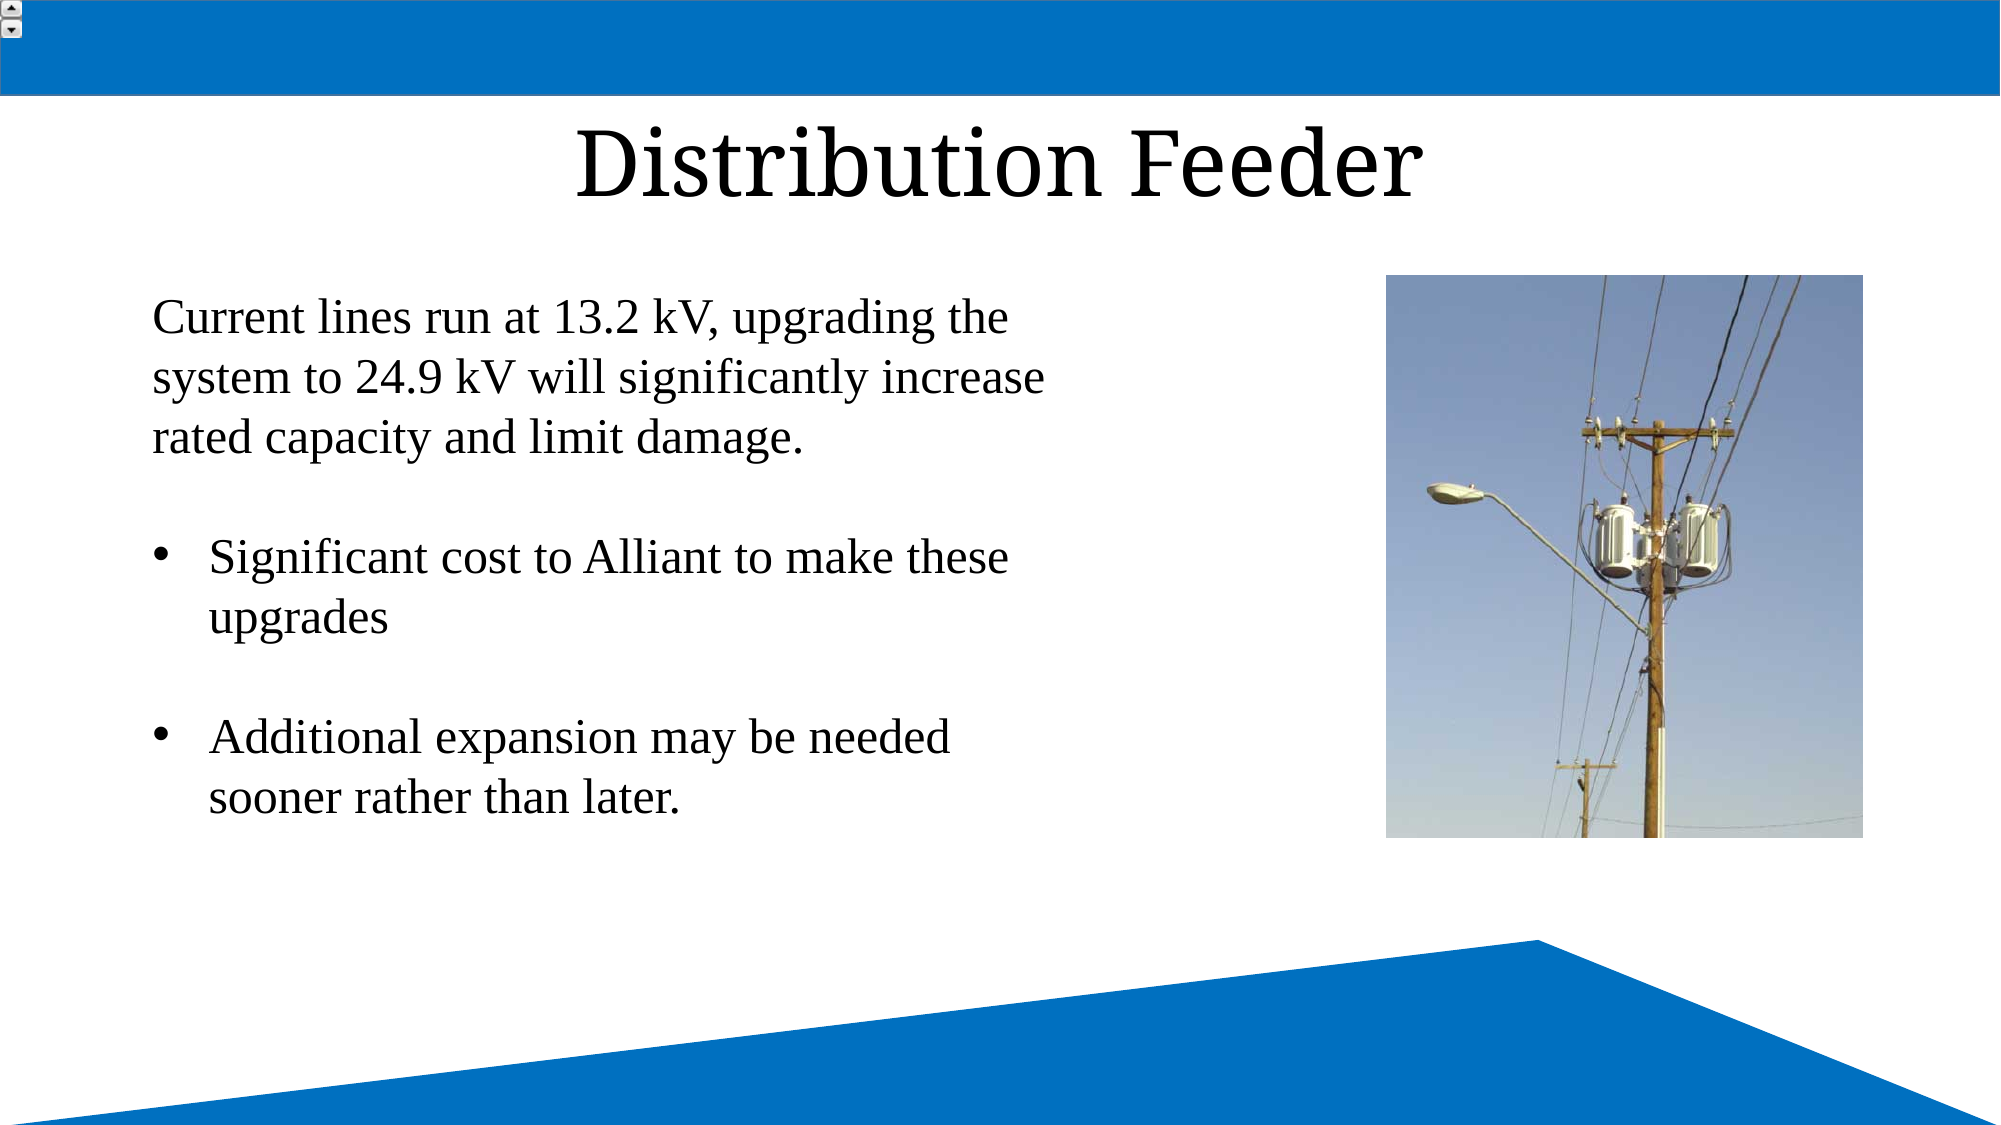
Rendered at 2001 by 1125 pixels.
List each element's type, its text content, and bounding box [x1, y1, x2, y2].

text_box [3, 938, 2000, 1125]
text_box Current lines run at 13.2 kV, upgrading the system to 24.9 kV will significantly increase rated capacity and limit damage. Significant cost to Alliant to make these upgrades Additional expansion may be needed sooner rather than later. [137, 275, 1093, 831]
title Distribution Feeder [137, 58, 1863, 276]
picture [1386, 275, 1863, 838]
picture [0, 0, 22, 38]
text_box [0, 0, 2000, 96]
